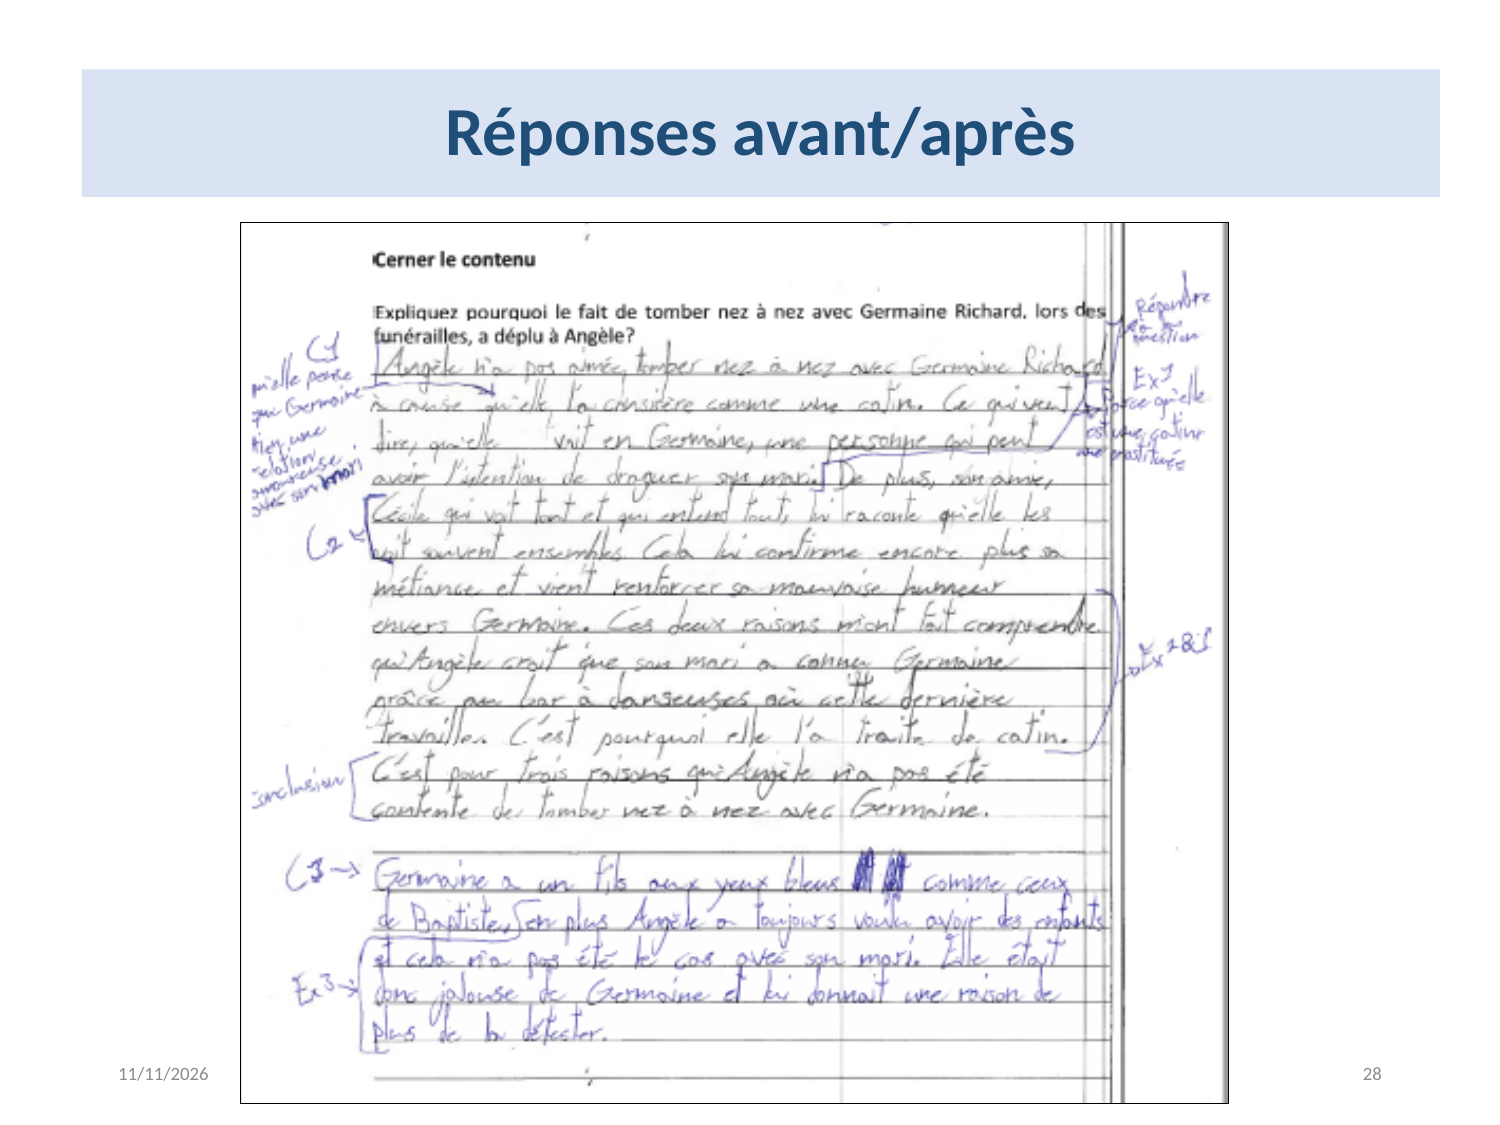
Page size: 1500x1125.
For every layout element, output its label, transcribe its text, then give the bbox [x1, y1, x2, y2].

text_box Réponses avant/après [81, 69, 1440, 197]
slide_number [103, 1042, 240, 1103]
slide_number 28 [1229, 1042, 1397, 1103]
picture [240, 222, 1229, 1103]
